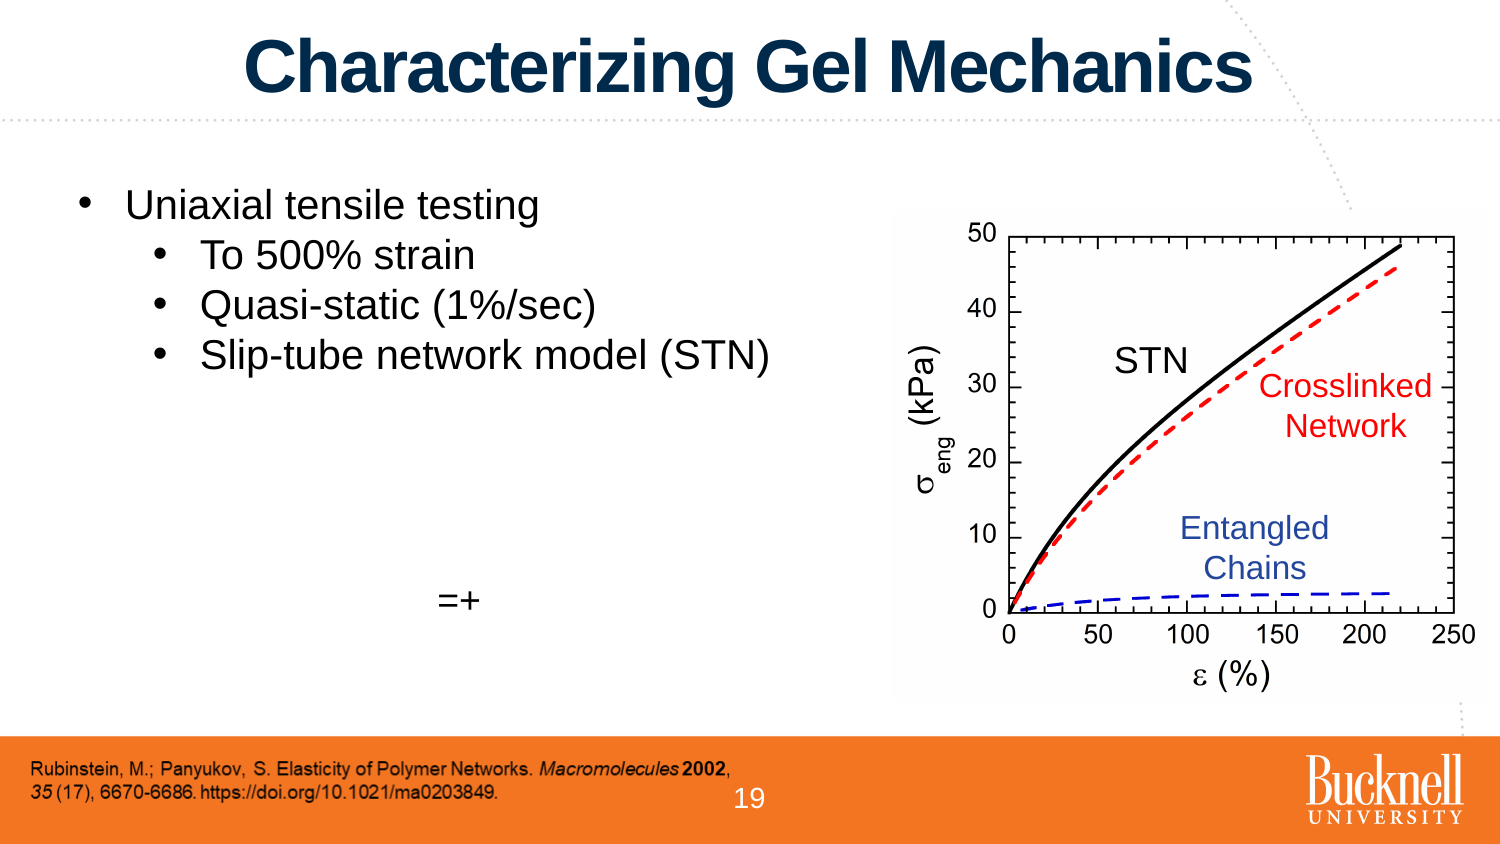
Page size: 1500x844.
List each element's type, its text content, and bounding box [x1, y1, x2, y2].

title Characterizing Gel Mechanics [74, 3, 1425, 121]
text_box Uniaxial tensile testing To 500% strain Quasi-static (1%/sec) Slip-tube network model (STN) [63, 170, 815, 431]
picture [0, 0, 1500, 844]
